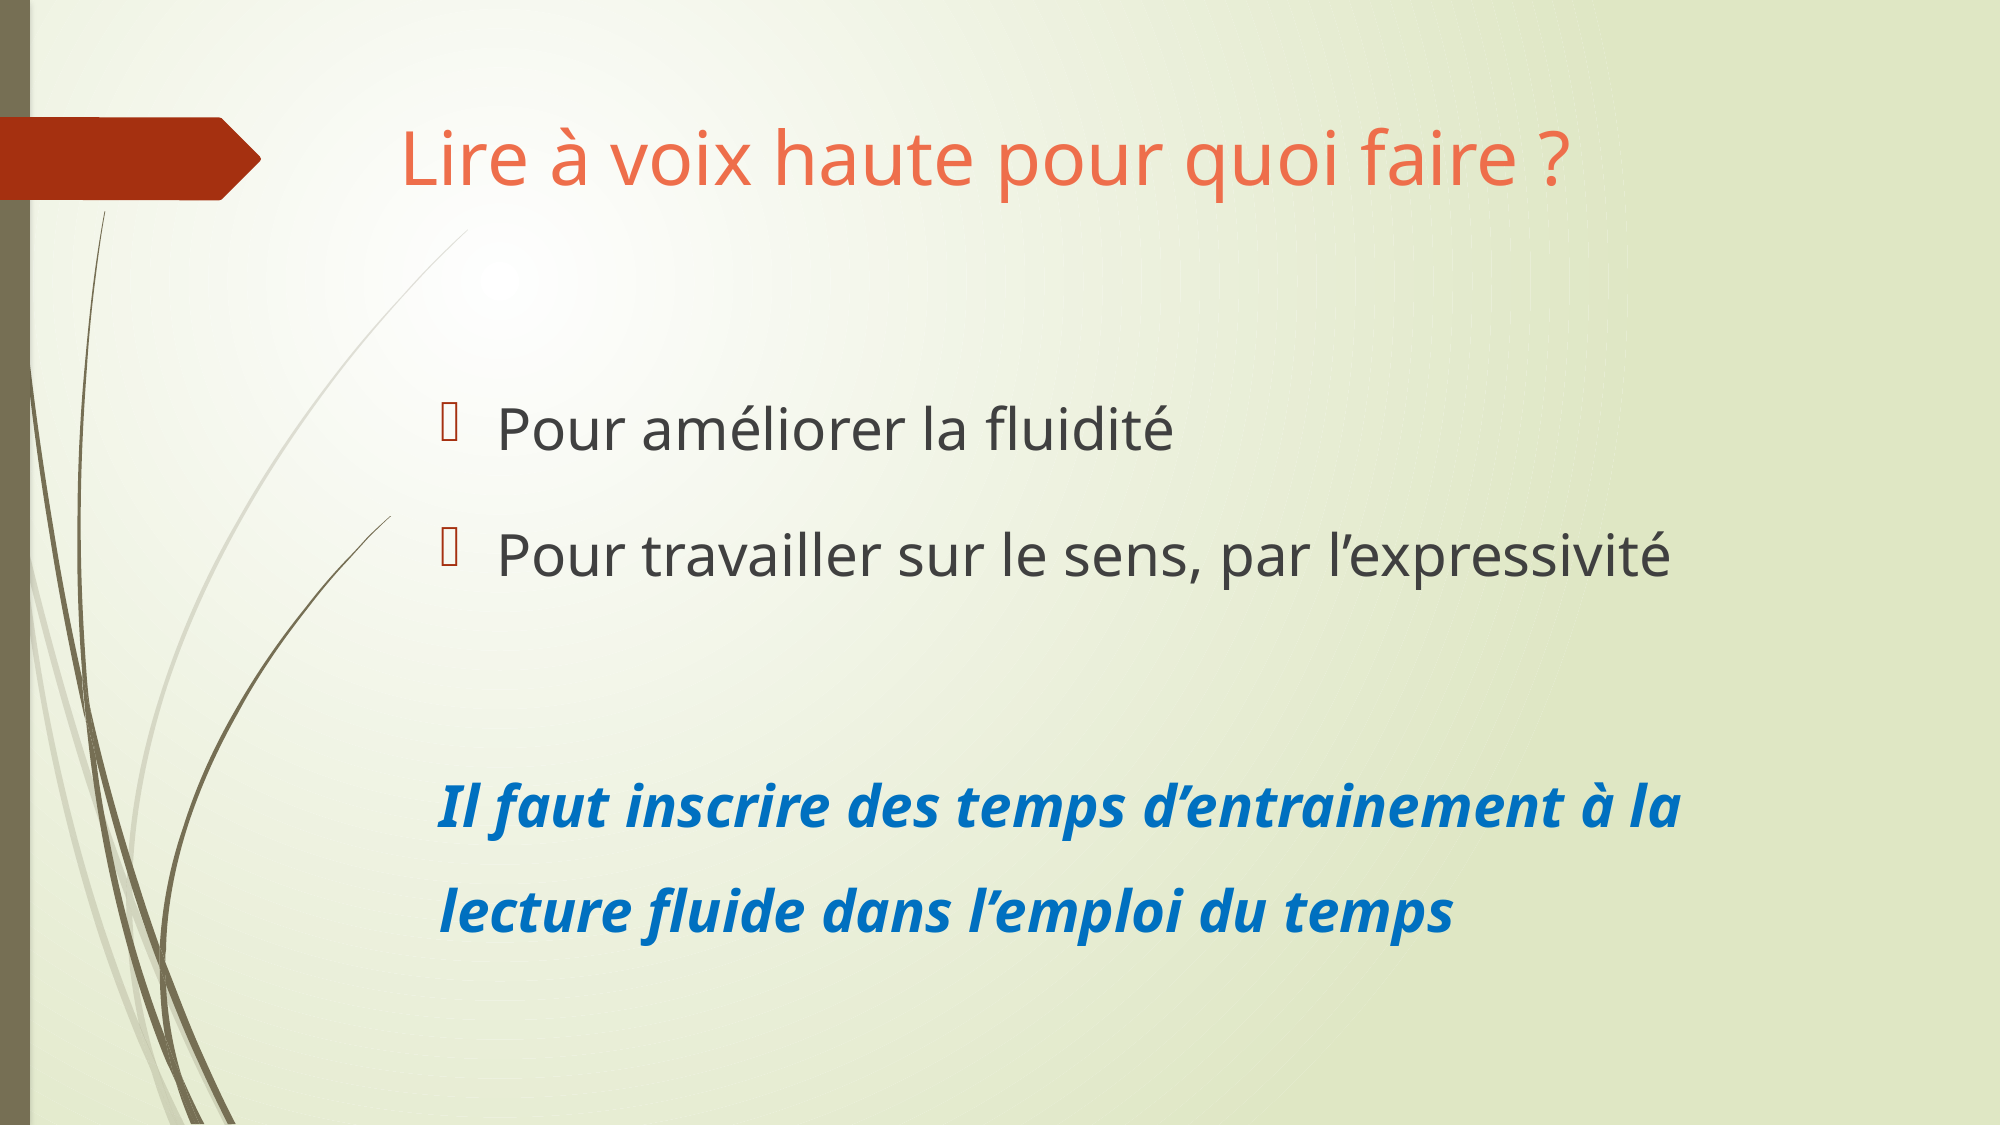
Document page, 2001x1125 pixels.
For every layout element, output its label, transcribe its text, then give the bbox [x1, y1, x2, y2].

title Lire à voix haute pour quoi faire ? [384, 102, 1888, 313]
list Pour améliorer la fluidité Pour travailler sur le sens, par l’expressivité Il faut inscrire des temps d’entrainement à la lecture fluide dans l’emploi du temps [424, 350, 1888, 970]
